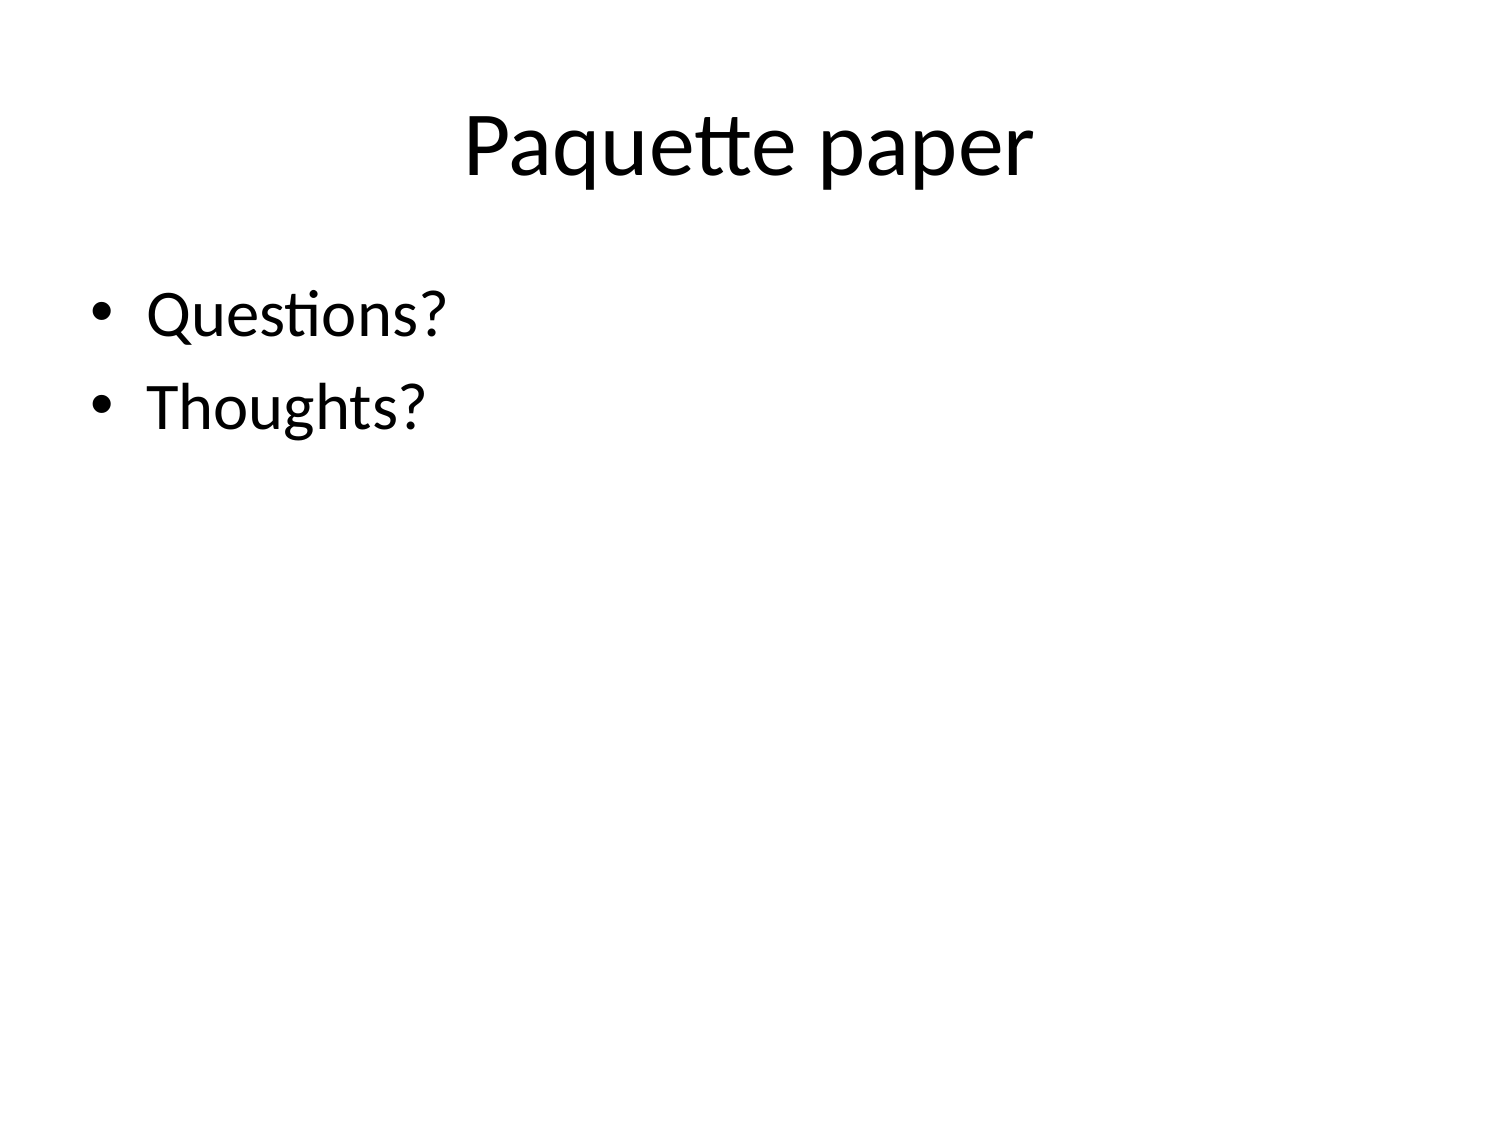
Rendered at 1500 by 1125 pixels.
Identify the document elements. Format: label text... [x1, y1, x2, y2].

list Questions? Thoughts? [75, 262, 1425, 1005]
title Paquette paper [75, 45, 1425, 233]
